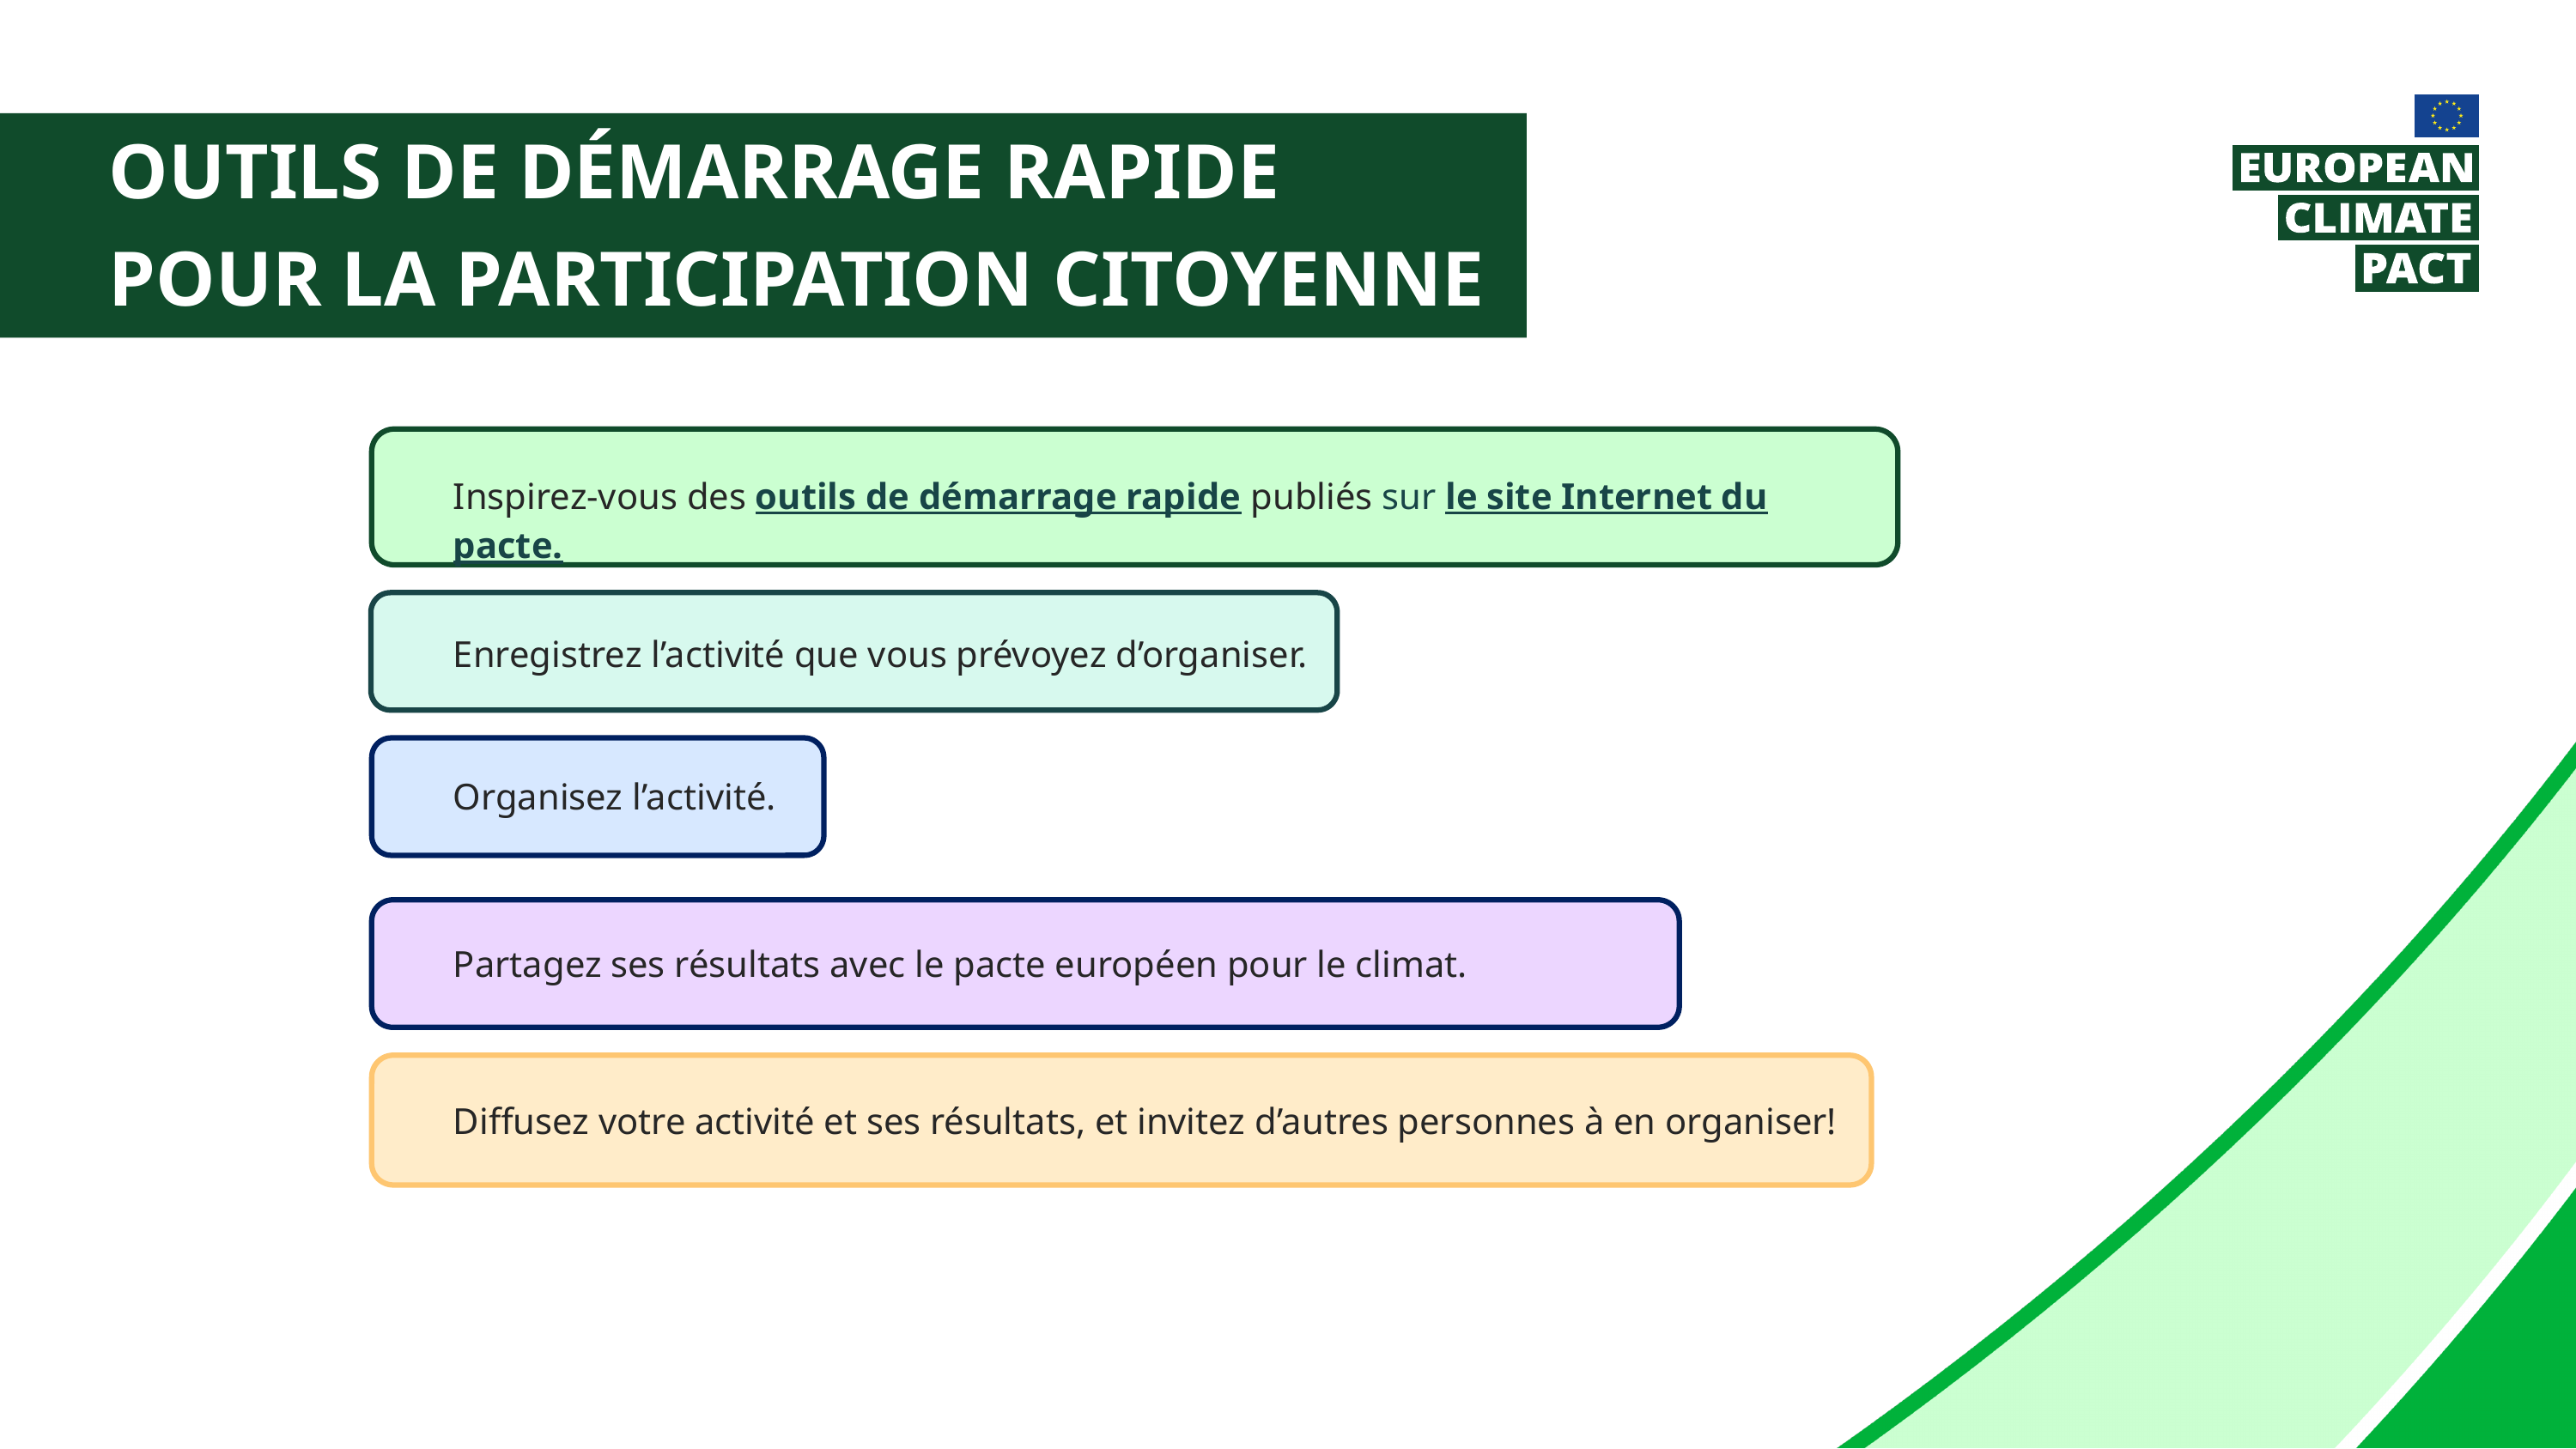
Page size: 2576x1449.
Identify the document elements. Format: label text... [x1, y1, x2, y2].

text_box Outils de démarrage rapide pour la participation citoyenne [0, 112, 1527, 338]
text_box Organisez l’activité. [440, 767, 849, 824]
text_box [370, 899, 1680, 1028]
text_box [370, 1054, 1873, 1186]
text_box Diffusez votre activité et ses résultats, et invitez d’autres personnes à en organiser! [440, 1092, 1872, 1148]
text_box Inspirez-vous des outils de démarrage rapide publiés sur le site Internet du pacte. [440, 467, 1899, 572]
text_box Enregistrez l’activité que vous prévoyez d’organiser. [440, 625, 1370, 681]
picture [1643, 671, 2576, 1448]
text_box Partagez ses résultats avec le pacte européen pour le climat. [440, 935, 1622, 991]
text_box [2233, 94, 2480, 292]
text_box [370, 737, 825, 857]
text_box [369, 591, 1339, 712]
text_box [370, 427, 1899, 567]
